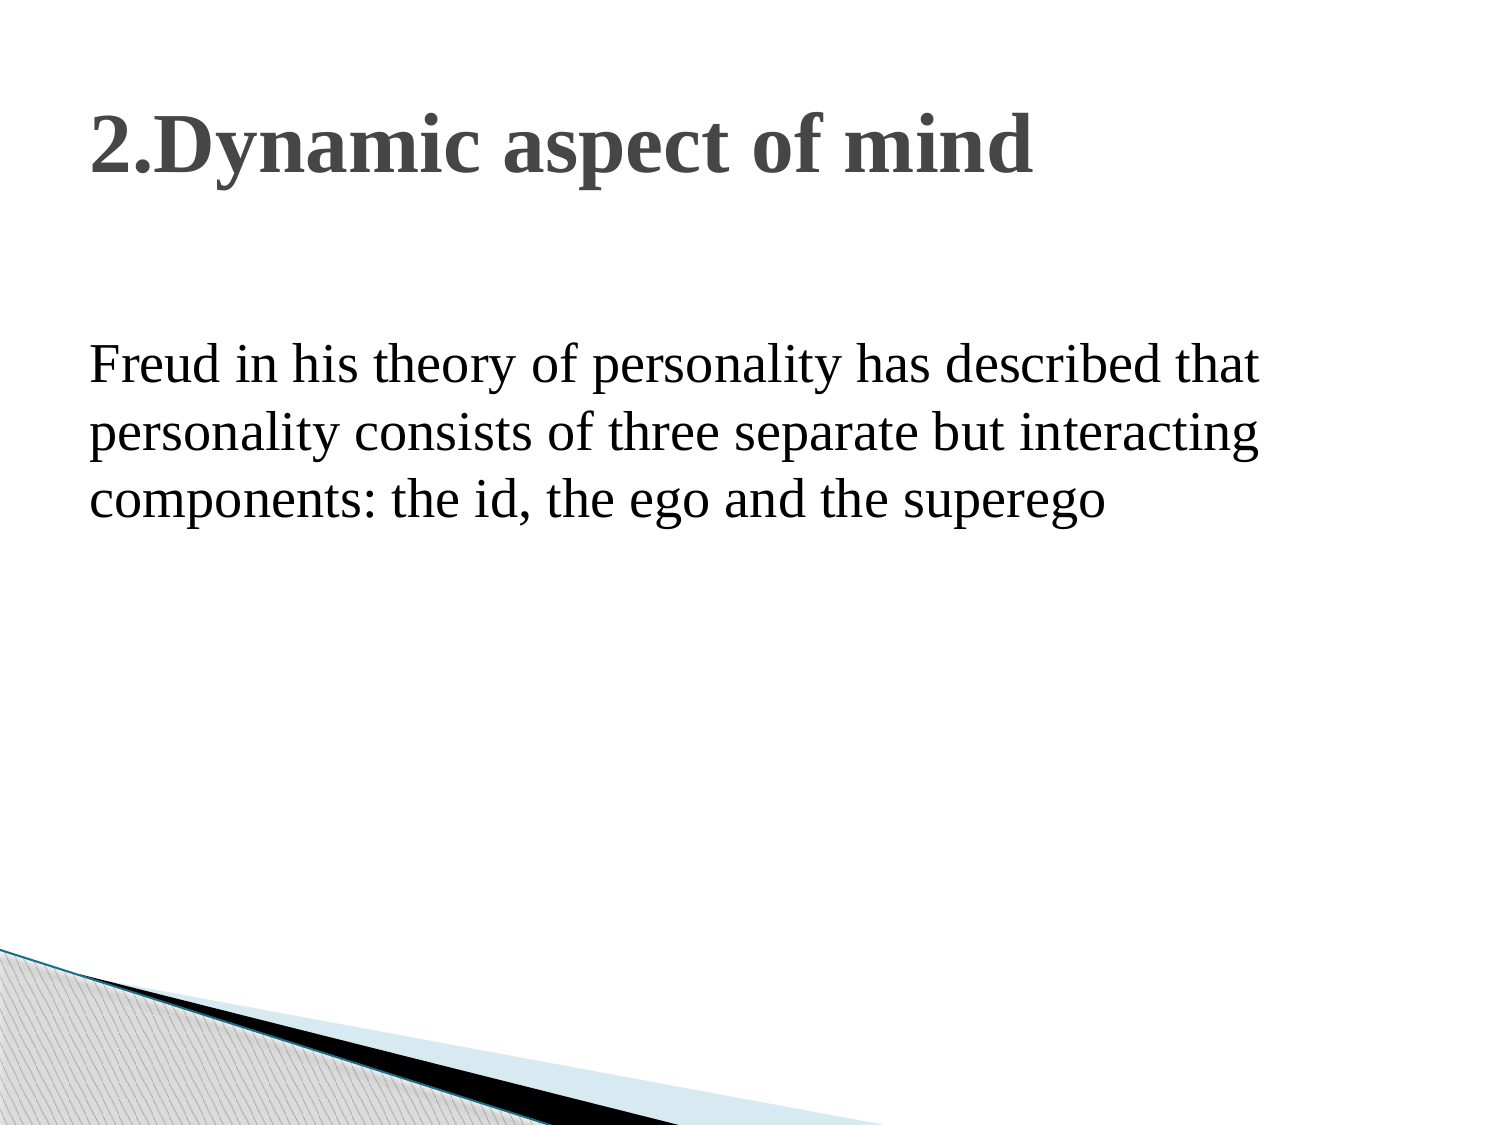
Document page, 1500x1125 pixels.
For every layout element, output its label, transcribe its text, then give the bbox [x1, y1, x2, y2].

title 2.Dynamic aspect of mind [75, 45, 1425, 233]
list Freud in his theory of personality has described that personality consists of three separate but interacting components: the id, the ego and the superego [75, 243, 1425, 986]
